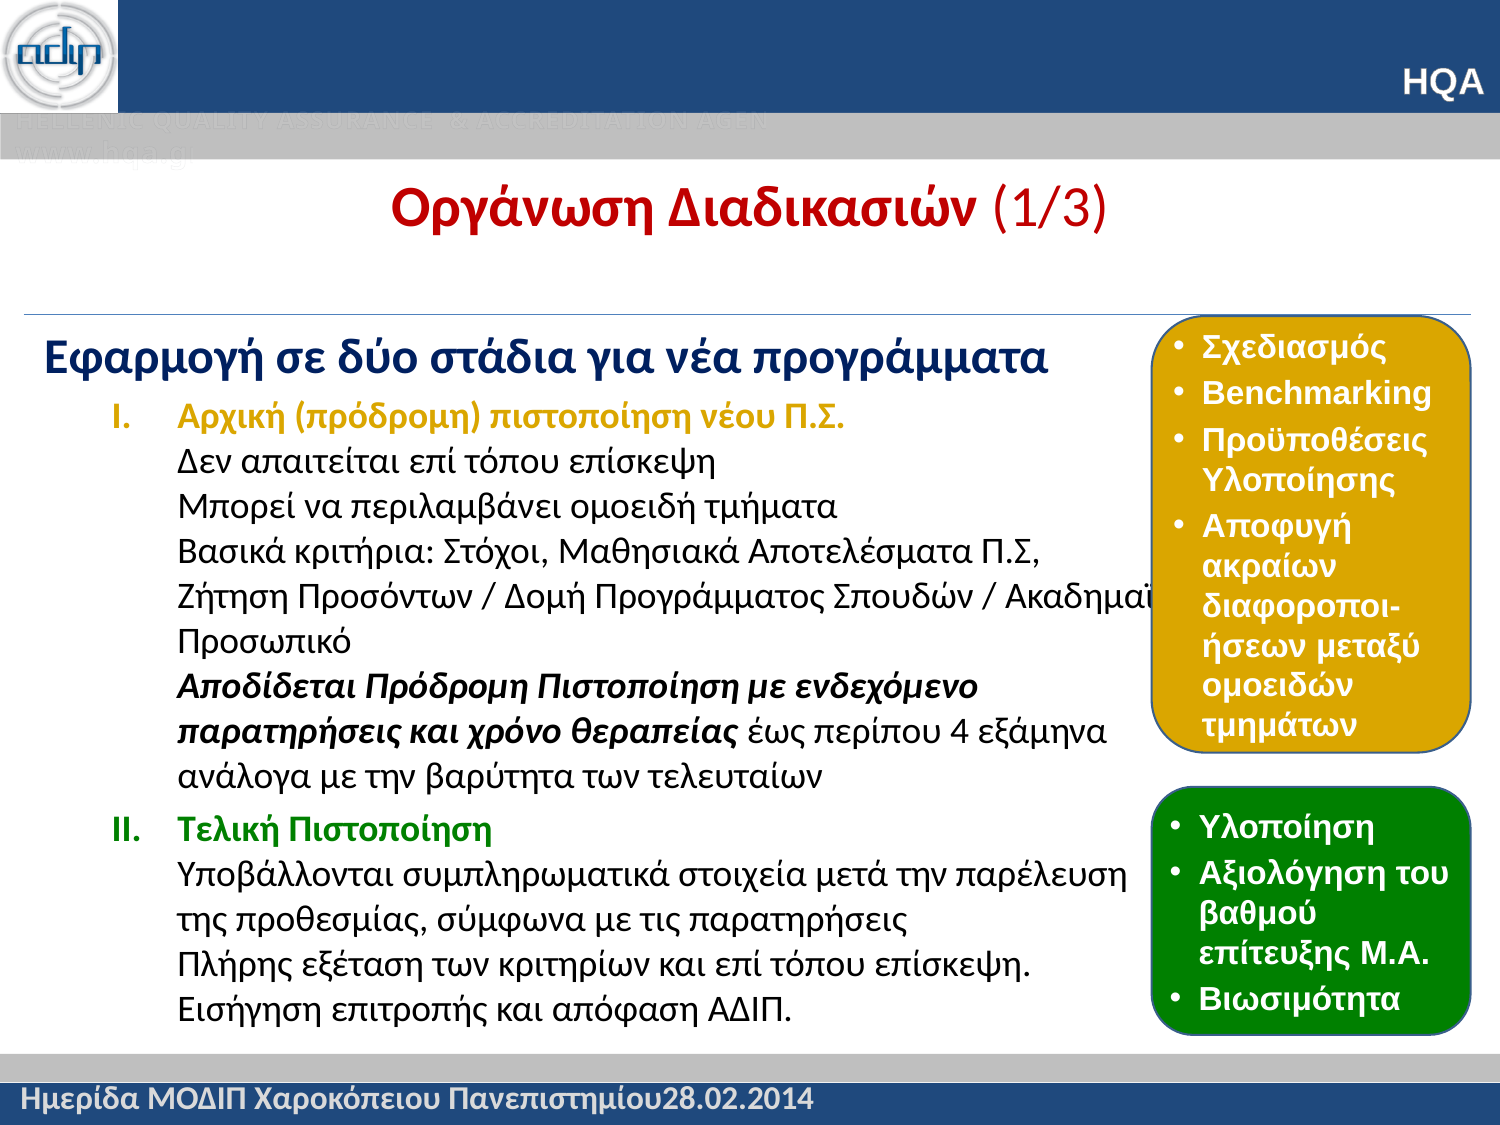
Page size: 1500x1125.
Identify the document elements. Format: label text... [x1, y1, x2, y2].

title Οργάνωση Διαδικασιών (1/3) [29, 160, 1471, 317]
list Εφαρμογή σε δύο στάδια για νέα προγράμματα Αρχική (πρόδρομη) πιστοποίηση νέου Π.Σ. Δεν απαιτείται επί τόπου επίσκεψη Μπορεί να περιλαμβάνει ομοειδή τμήματα Βασικά κριτήρια: Στόχοι, Μαθησιακά Αποτελέσματα Π.Σ, Ζήτηση Προσόντων / Δομή Προγράμματος Σπουδών / Ακαδημαϊκό Προσωπικό Αποδίδεται Πρόδρομη Πιστοποίηση με ενδεχόμενο παρατηρήσεις και χρόνο θεραπείας έως περίπου 4 εξάμηνα ανάλογα με την βαρύτητα των τελευταίων Τελική Πιστοποίηση Υποβάλλονται συμπληρωματικά στοιχεία μετά την παρέλευση της προθεσμίας, σύμφωνα με τις παρατηρήσεις Πλήρης εξέταση των κριτηρίων και επί τόπου επίσκεψη. Εισήγηση επιτροπής και απόφαση ΑΔΙΠ. [29, 316, 1211, 1047]
text_box Υλοποίηση Αξιολόγηση του βαθμού επίτευξης Μ.Α. Βιωσιμότητα [1150, 785, 1472, 1036]
picture [0, 0, 118, 114]
text_box Ημερίδα ΜΟΔΙΠ Χαροκόπειου Πανεπιστημίου28.02.2014 [5, 1069, 1500, 1124]
text_box Σχεδιασμός Benchmarking Προϋποθέσεις Υλοποίησης Αποφυγή ακραίων διαφοροποι-ήσεων μεταξύ ομοειδών τμημάτων [1150, 315, 1472, 754]
